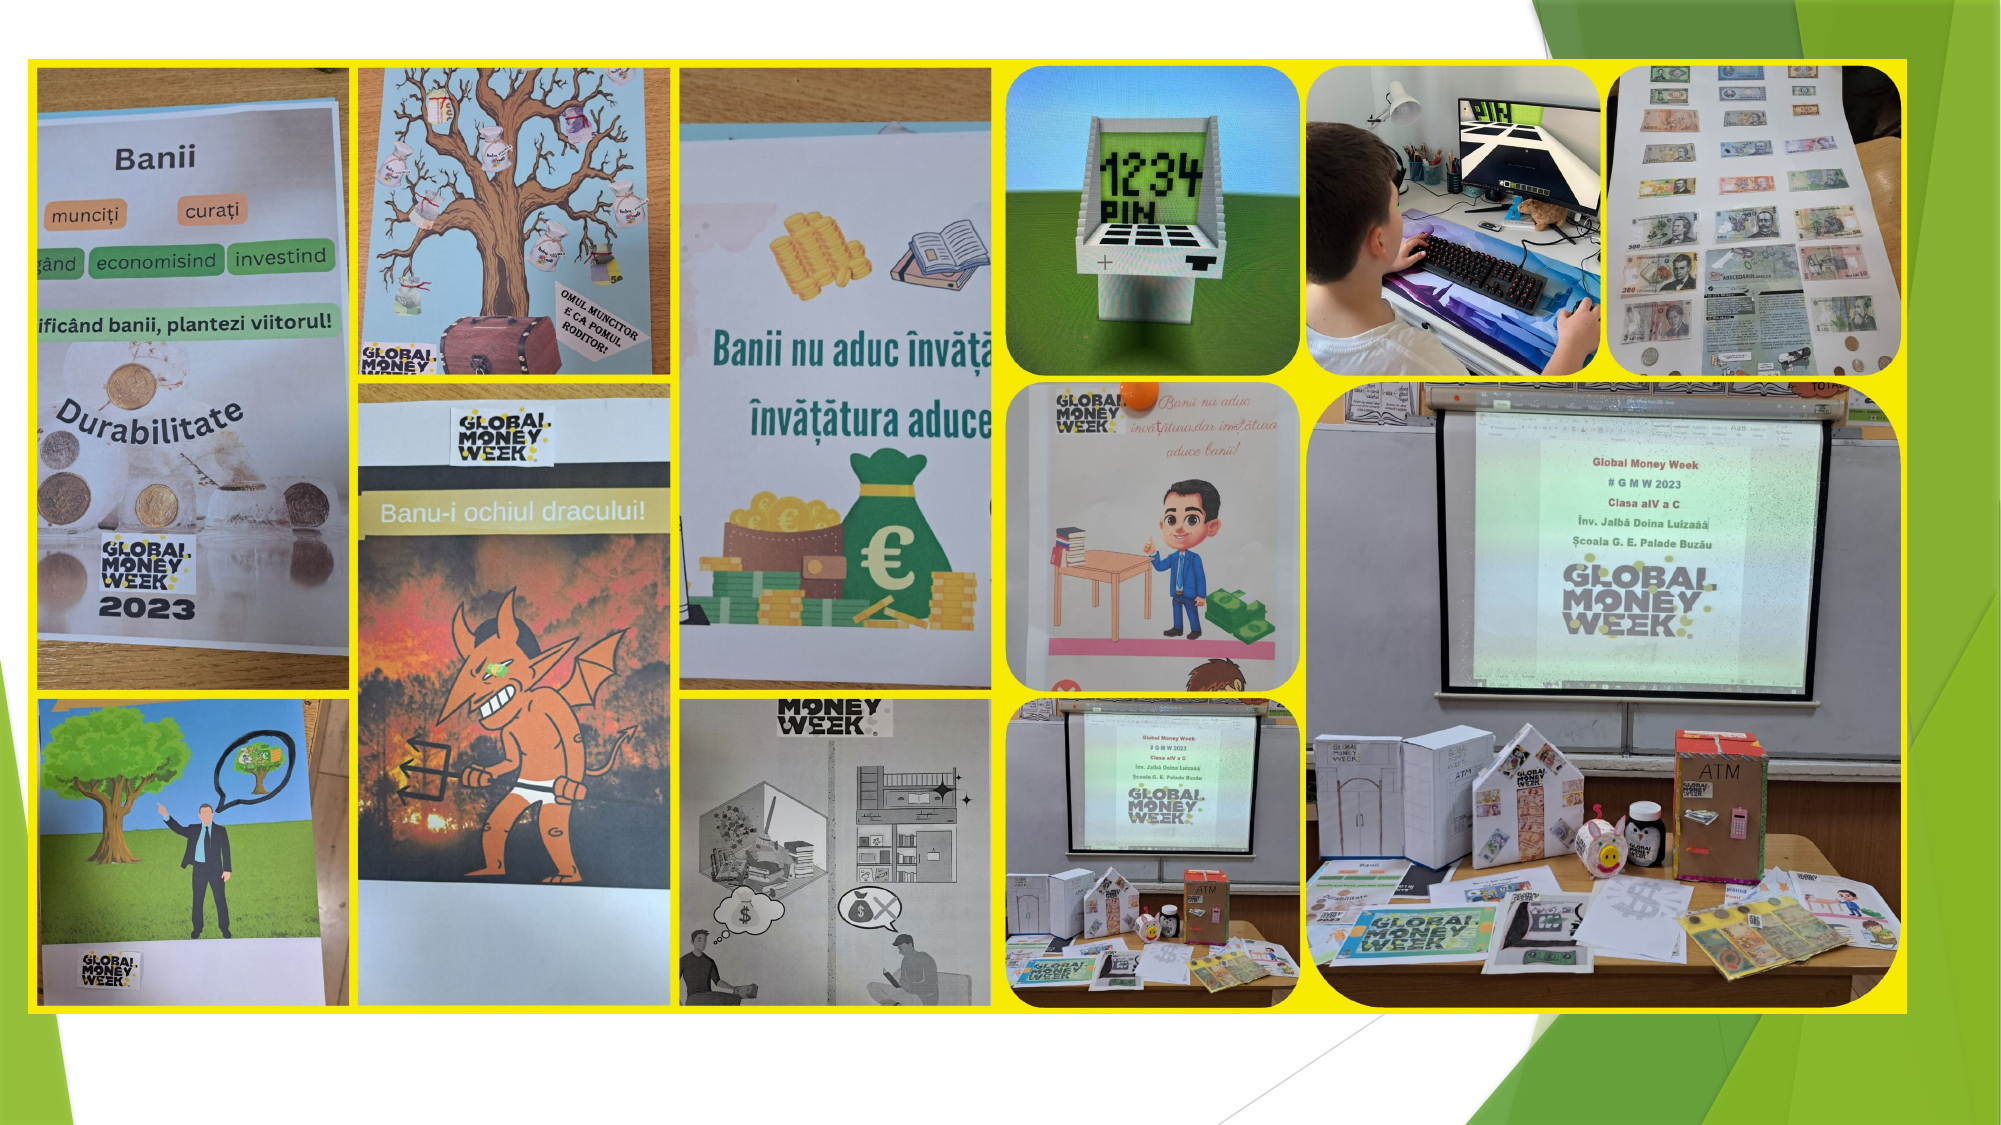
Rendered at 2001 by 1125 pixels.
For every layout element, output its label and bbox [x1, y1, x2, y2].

list [27, 59, 998, 1014]
list [999, 59, 1907, 1014]
